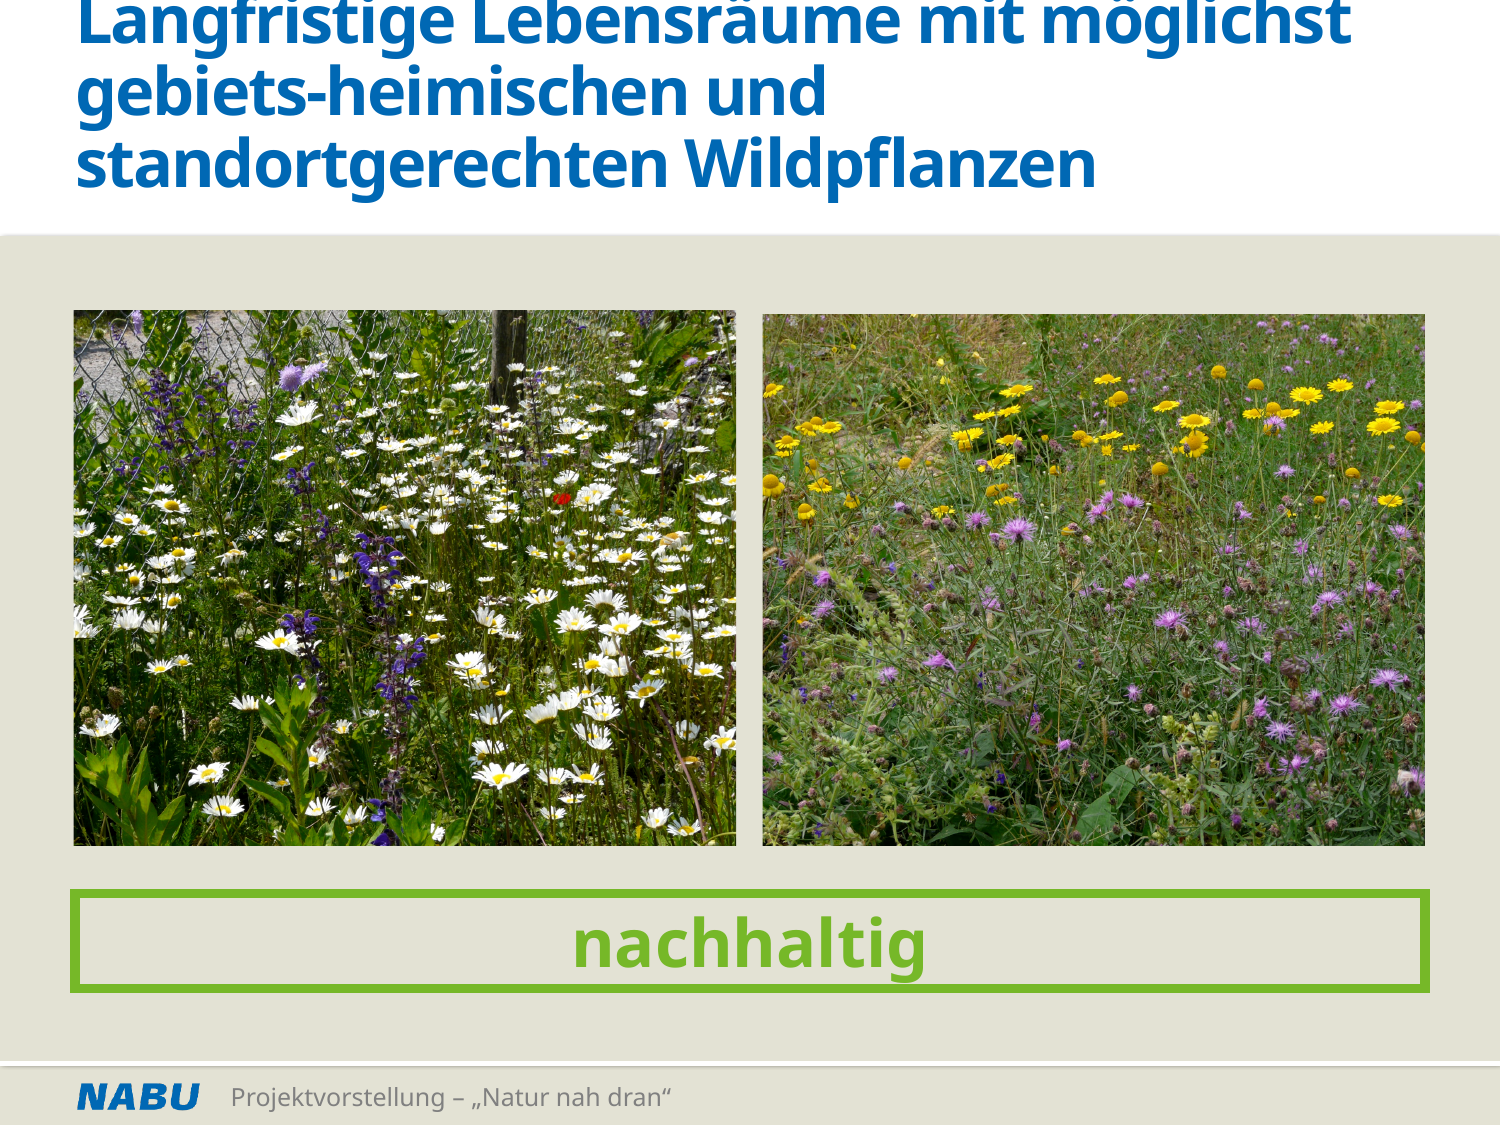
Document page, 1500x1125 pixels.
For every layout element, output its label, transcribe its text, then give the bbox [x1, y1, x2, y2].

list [73, 310, 737, 847]
footer Projektvorstellung – „Natur nah dran“ [230, 1085, 953, 1116]
picture [75, 1081, 201, 1111]
title Langfristige Lebensräume mit möglichst gebiets-heimischen und standortgerechten Wildpflanzen [75, 39, 1425, 202]
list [762, 310, 1426, 847]
text_box nachhaltig [74, 893, 1425, 989]
